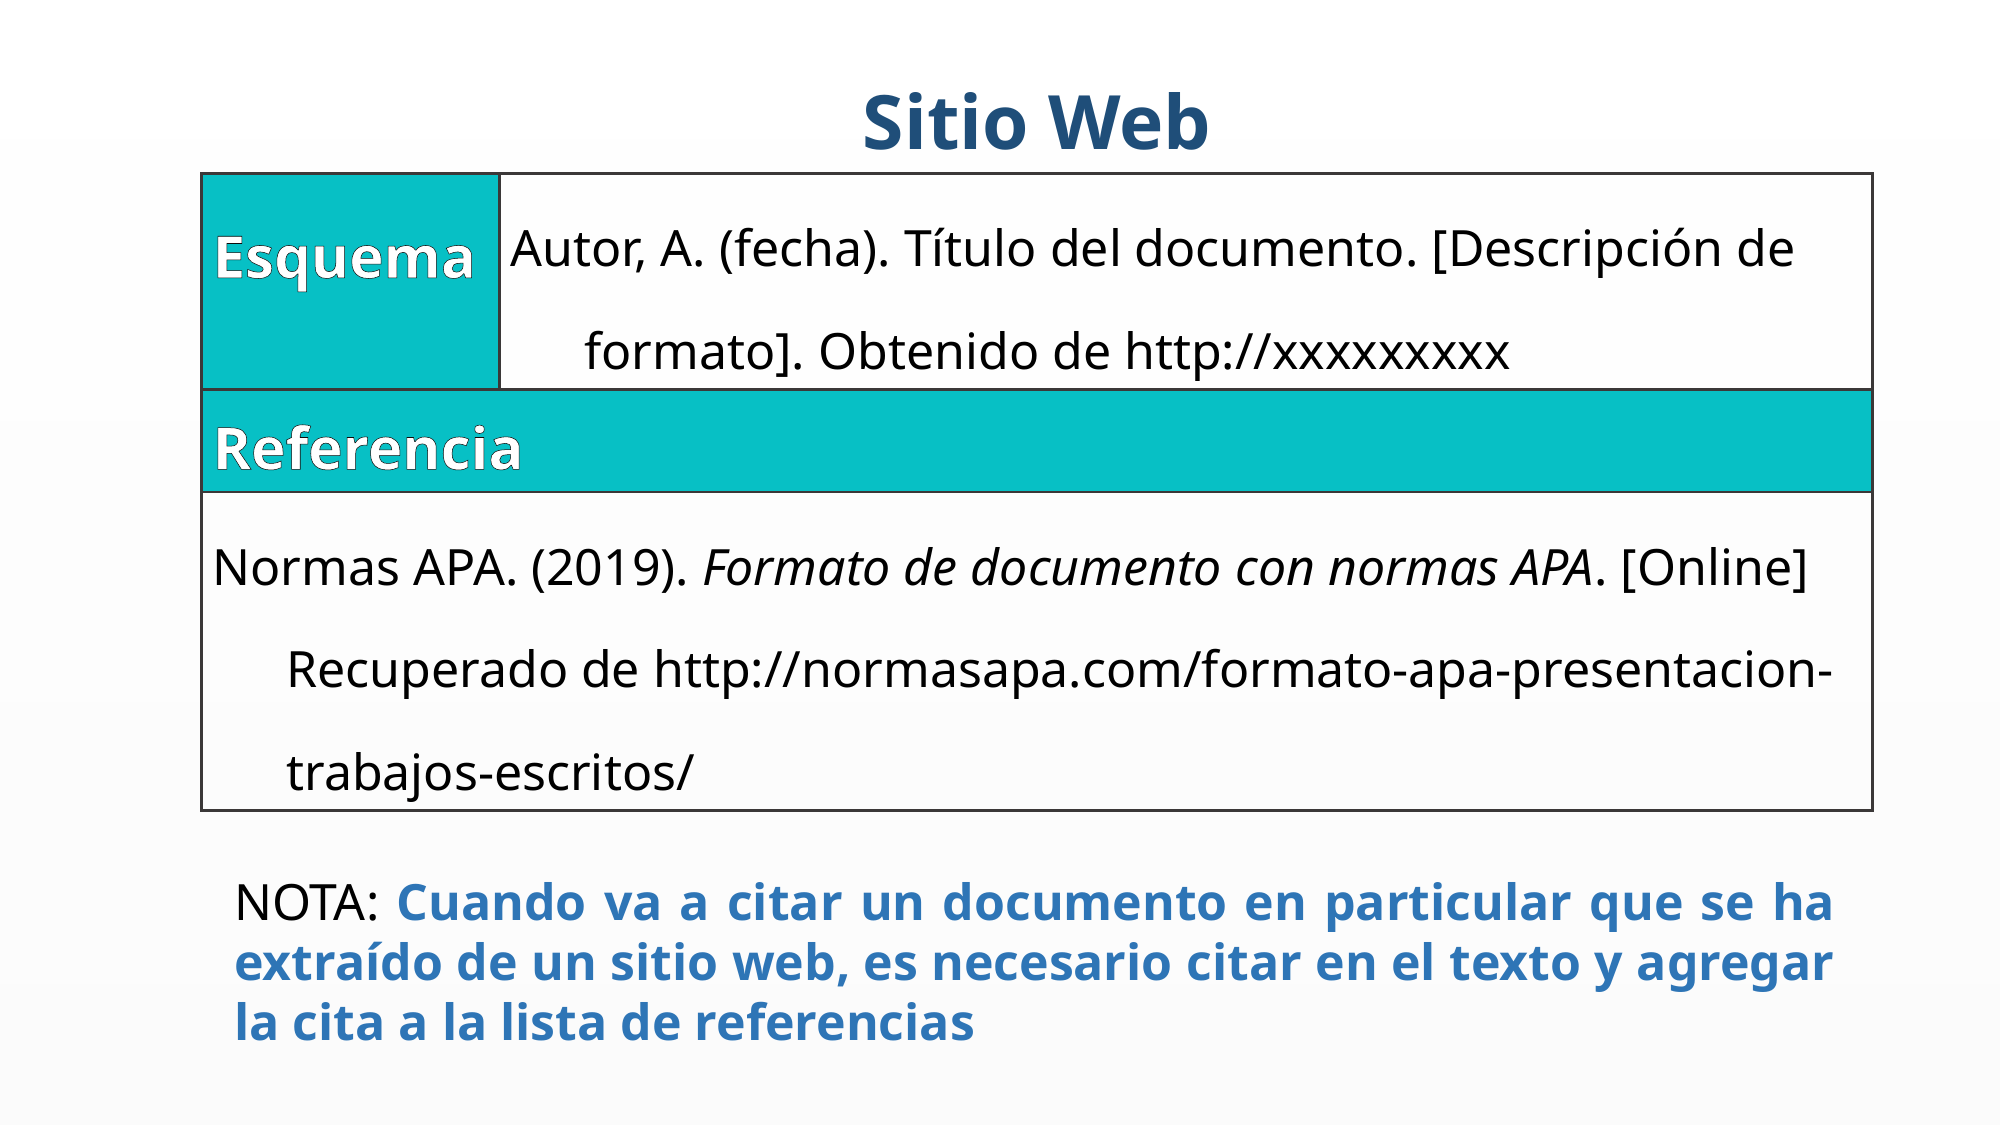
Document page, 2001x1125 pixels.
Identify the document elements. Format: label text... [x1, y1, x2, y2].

text_box Sitio Web [848, 67, 1227, 173]
table_cell Normas APA. (2019). Formato de documento con normas APA. [Online] Recuperado de http://normasapa.com/formato-apa-presentacion-trabajos-escritos/ [203, 493, 1871, 809]
table_header Esquema [203, 175, 498, 388]
table_cell Referencia [203, 391, 1871, 491]
table_header Autor, A. (fecha). Título del documento. [Descripción de formato]. Obtenido de http://xxxxxxxxx [501, 175, 1871, 388]
text_box NOTA: Cuando va a citar un documento en particular que se ha extraído de un sitio web, es necesario citar en el texto y agregar la cita a la lista de referencias [219, 863, 1851, 1058]
